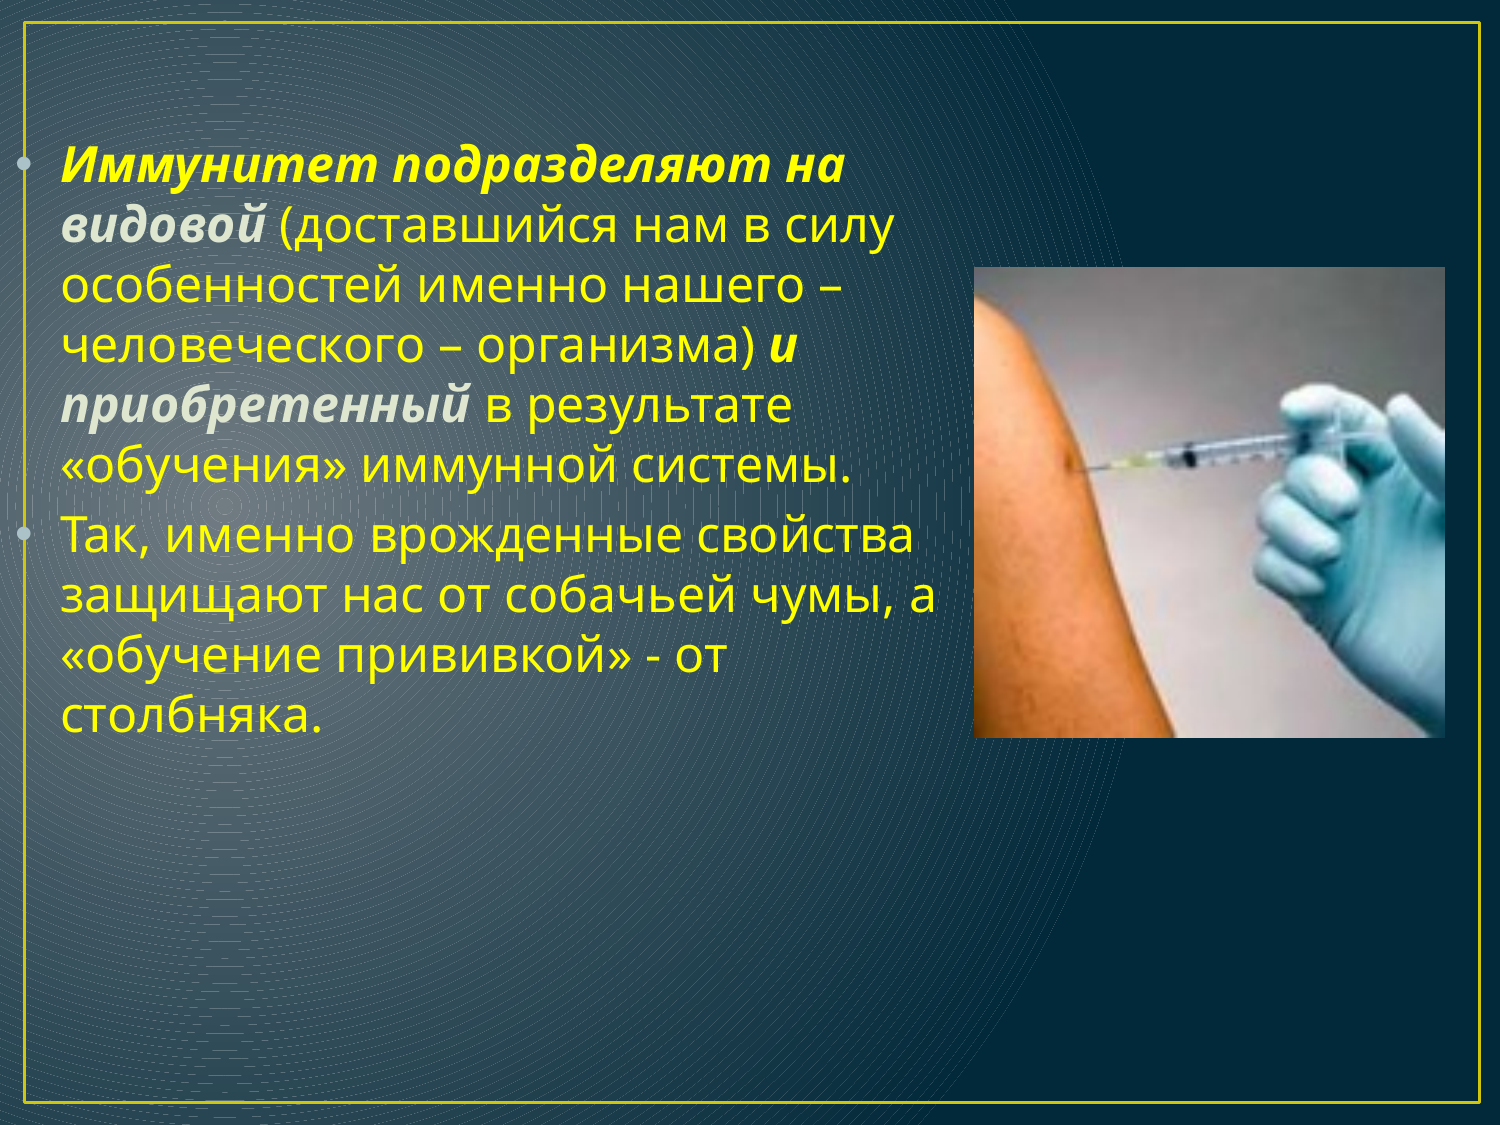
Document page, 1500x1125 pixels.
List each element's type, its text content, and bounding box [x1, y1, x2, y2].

picture [974, 266, 1444, 738]
list Иммунитет подразделяют на видовой (доставшийся нам в силу особенностей именно нашего – человеческого – организма) и приобретенный в результате «обучения» иммунной системы. Так, именно врожденные свойства защищают нас от собачьей чумы, а «обучение прививкой» - от столбняка. [0, 125, 975, 1012]
